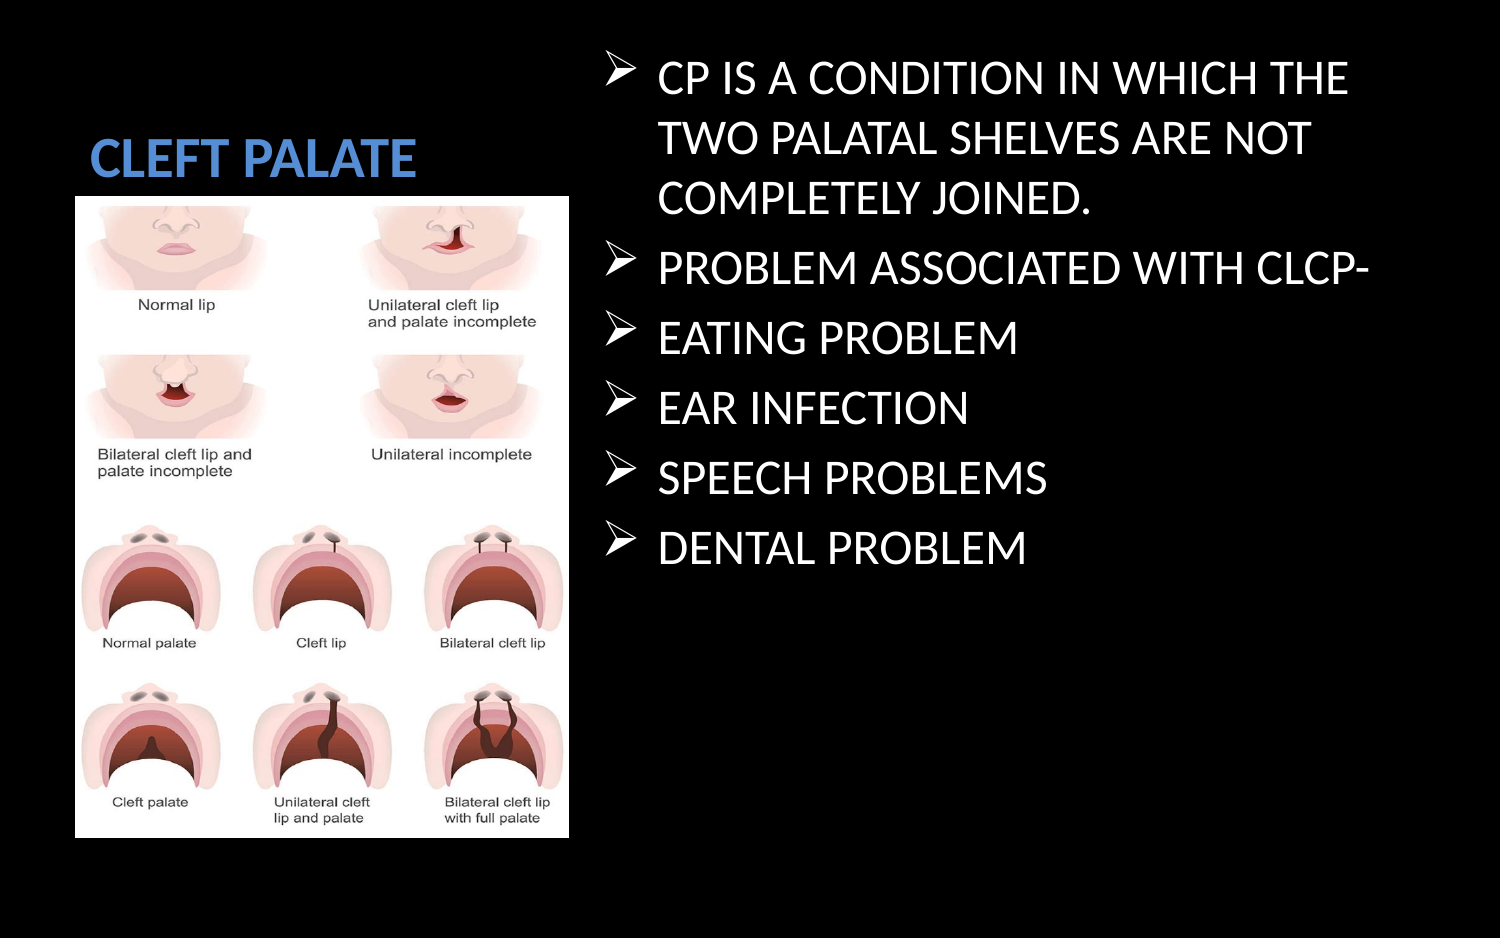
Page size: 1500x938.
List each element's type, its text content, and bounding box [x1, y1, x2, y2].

picture [74, 195, 569, 838]
title CLEFT PALATE [75, 37, 569, 195]
list CP IS A CONDITION IN WHICH THE TWO PALATAL SHELVES ARE NOT COMPLETELY JOINED. PROBLEM ASSOCIATED WITH CLCP- EATING PROBLEM EAR INFECTION SPEECH PROBLEMS DENTAL PROBLEM [586, 37, 1425, 838]
